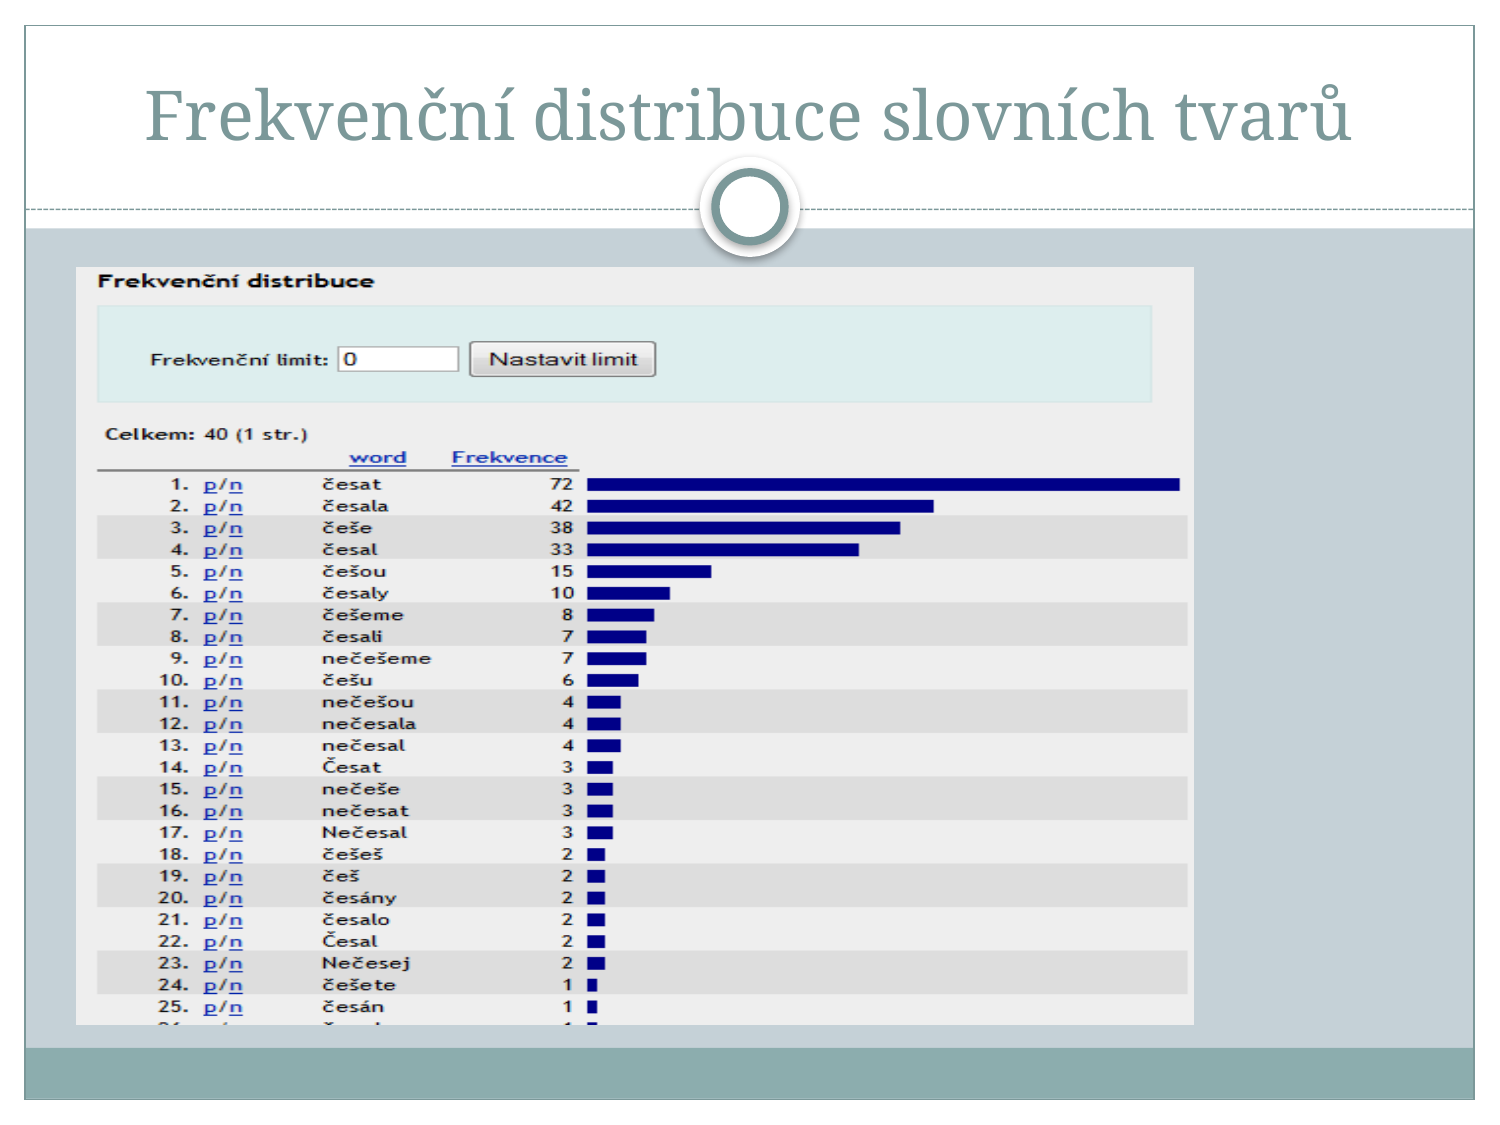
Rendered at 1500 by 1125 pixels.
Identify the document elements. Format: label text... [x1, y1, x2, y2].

picture [76, 266, 1194, 1026]
title Frekvenční distribuce slovních tvarů [49, 37, 1450, 162]
